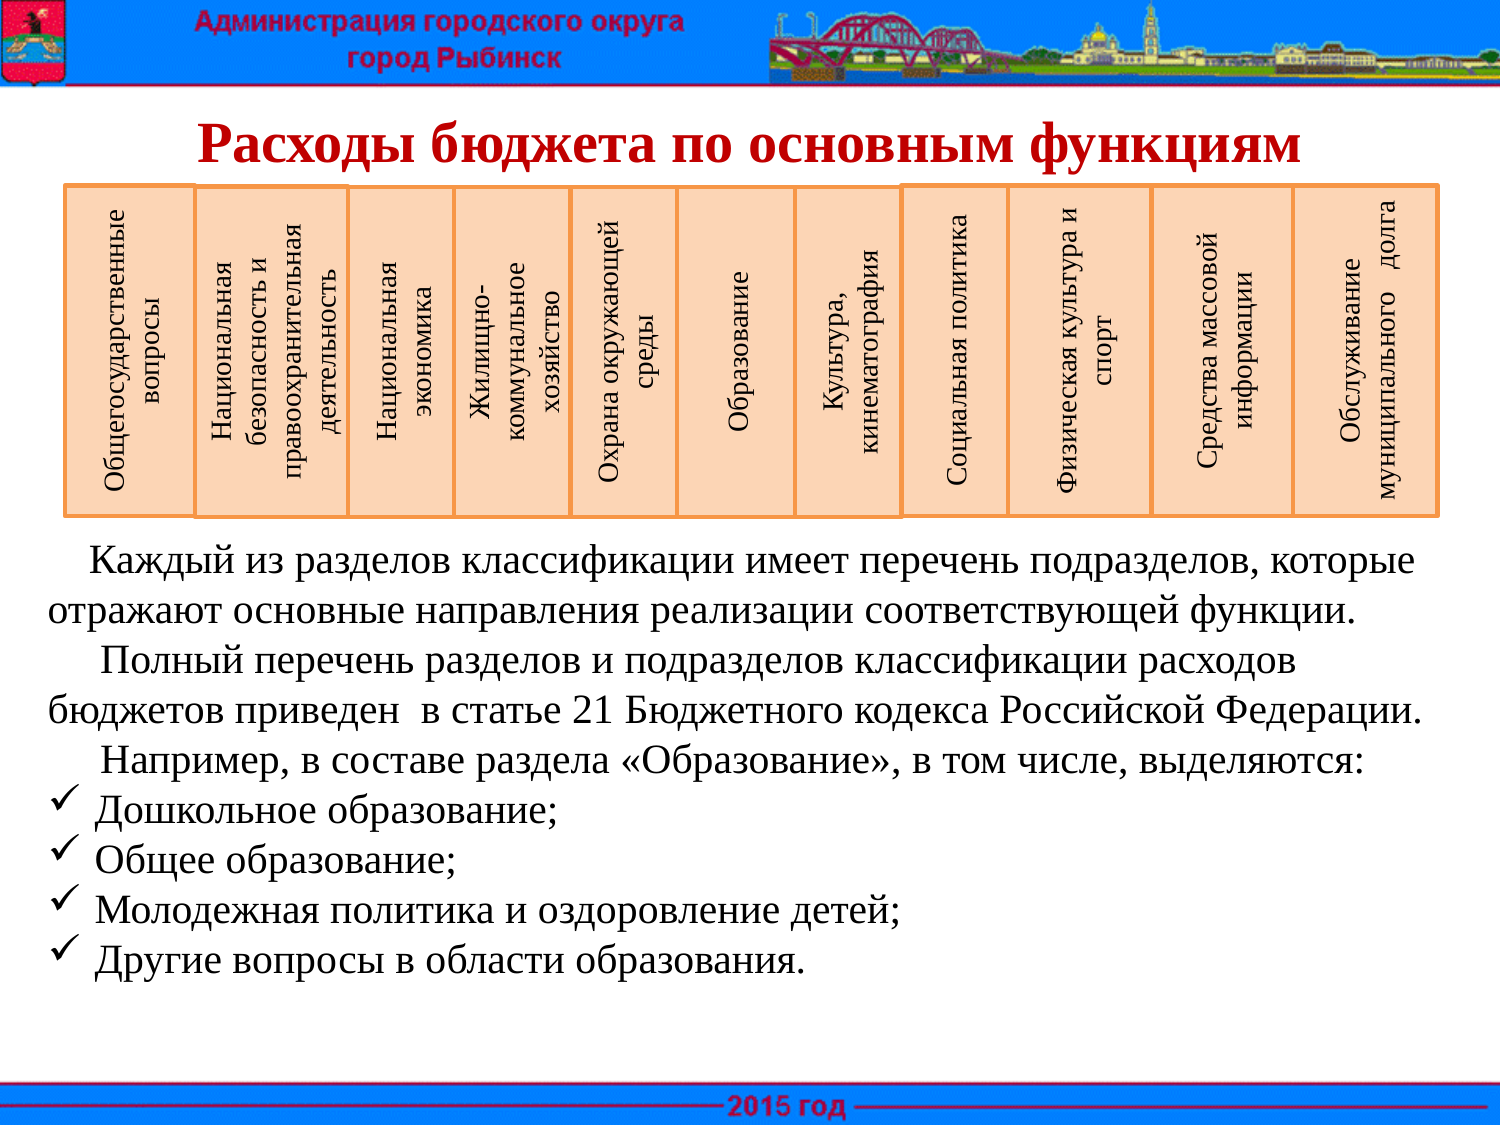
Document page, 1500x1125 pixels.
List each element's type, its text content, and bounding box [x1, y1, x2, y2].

text_box Социальная политика [899, 183, 1006, 518]
text_box Физическая культура и спорт [1006, 183, 1149, 518]
text_box Общегосударственные вопросы [63, 183, 197, 518]
text_box Каждый из разделов классификации имеет перечень подразделов, которые отражают основные направления реализации соответствующей функции. Полный перечень разделов и подразделов классификации расходов бюджетов приведен в статье 21 Бюджетного кодекса Российской Федерации. Например, в составе раздела «Образование», в том числе, выделяются: Дошкольное образование; Общее образование; Молодежная политика и оздоровление детей; Другие вопросы в области образования. [32, 524, 1476, 1090]
text_box Жилищно-коммунальное хозяйство [452, 185, 573, 519]
text_box Культура, кинематография [793, 185, 904, 519]
picture [0, 0, 1500, 1125]
text_box Средства массовой информации [1149, 183, 1291, 518]
title Расходы бюджета по основным функциям [74, 44, 1426, 185]
text_box Обслуживание муниципального долга [1291, 183, 1440, 518]
text_box Охрана окружающей среды [573, 185, 675, 519]
text_box Национальная экономика [346, 185, 452, 519]
text_box Образование [675, 185, 793, 519]
text_box Национальная безопасность и правоохранительная деятельность [193, 184, 350, 519]
